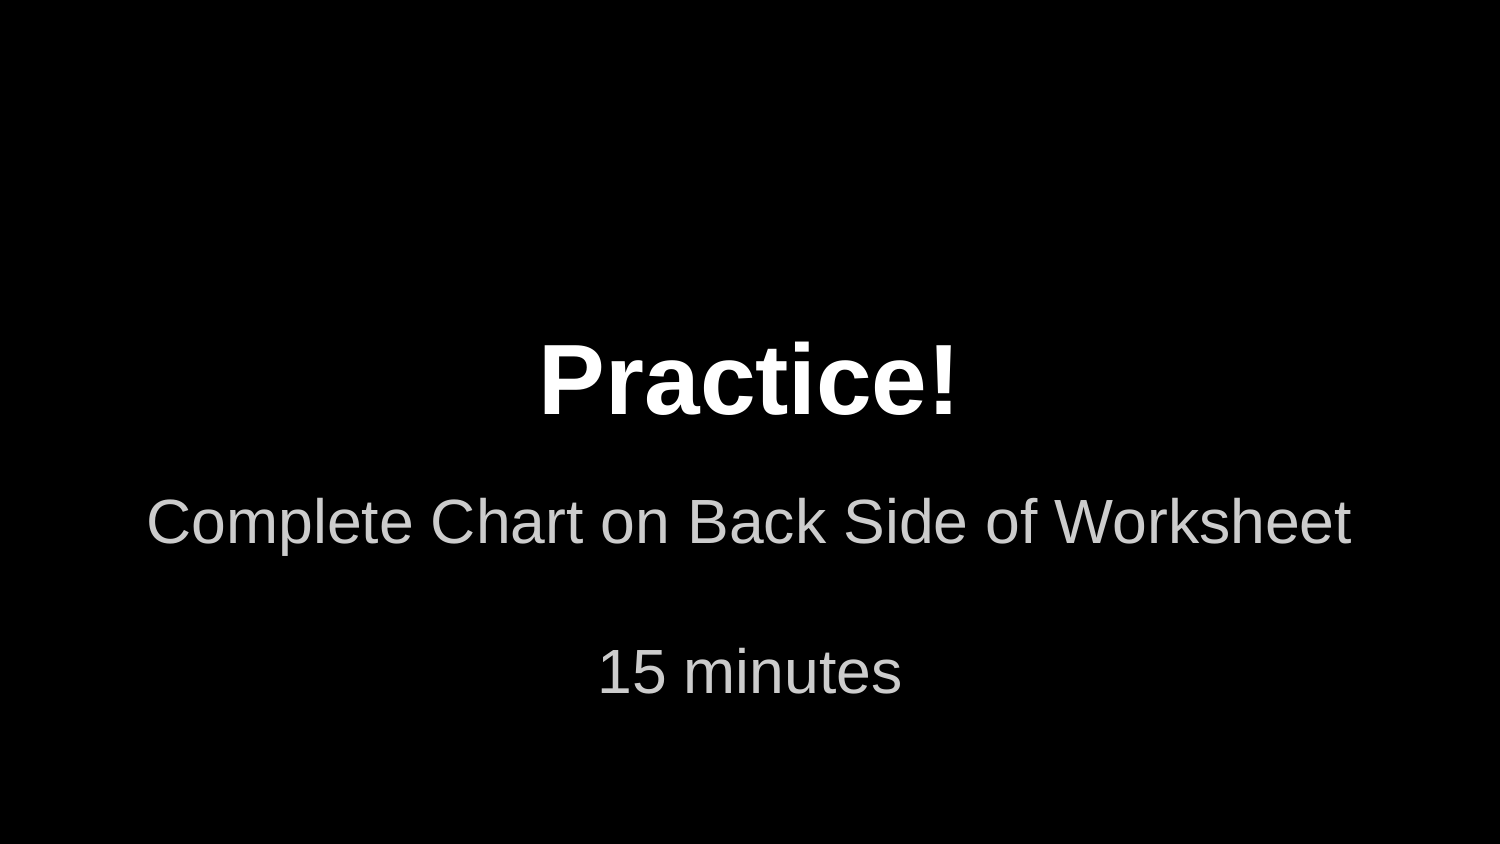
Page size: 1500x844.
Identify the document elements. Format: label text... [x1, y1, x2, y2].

title Practice! [112, 259, 1388, 450]
subtitle Complete Chart on Back Side of Worksheet 15 minutes [112, 465, 1388, 595]
